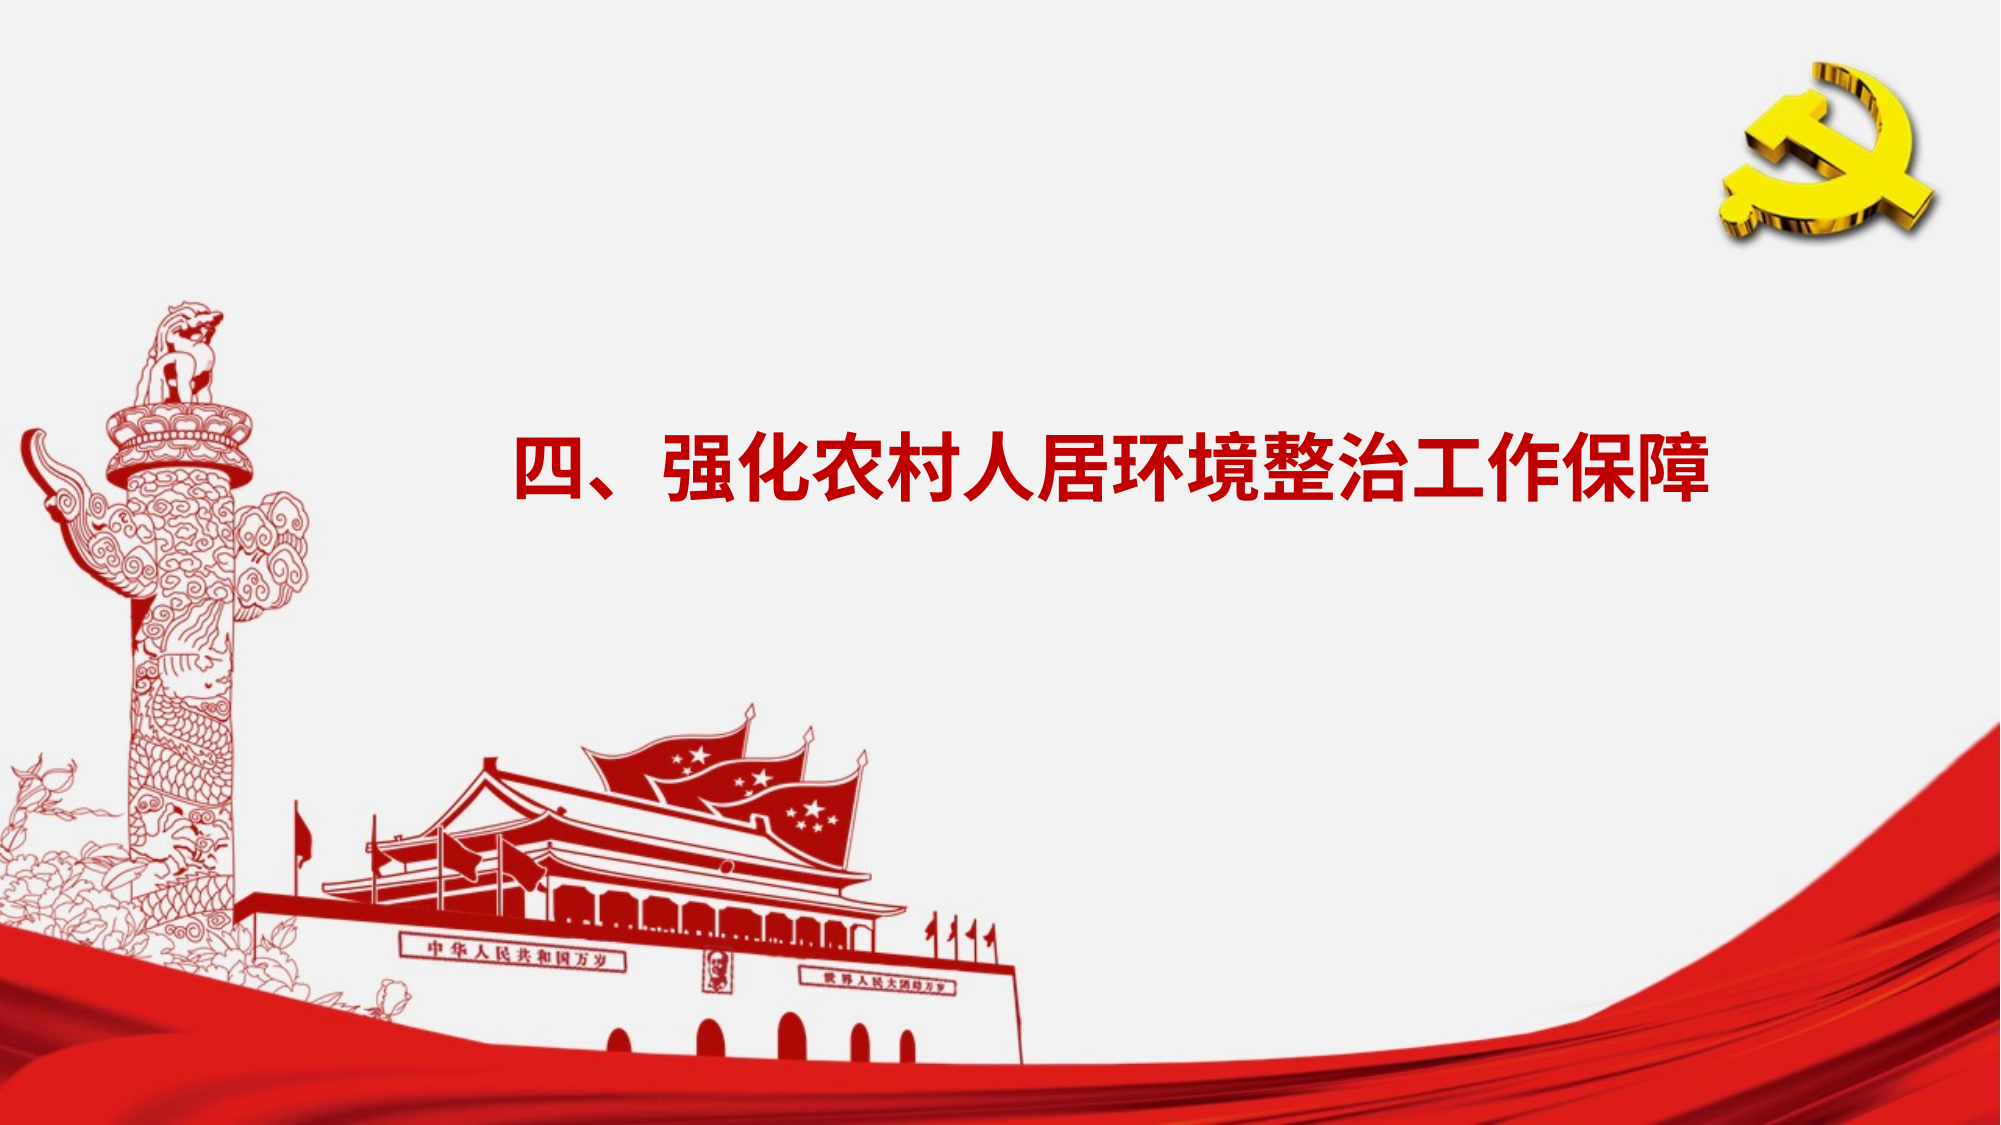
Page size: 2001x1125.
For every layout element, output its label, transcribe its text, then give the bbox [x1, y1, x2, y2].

title 四、强化农村人居环境整治工作保障 [350, 408, 1839, 651]
picture [0, 0, 2000, 1125]
